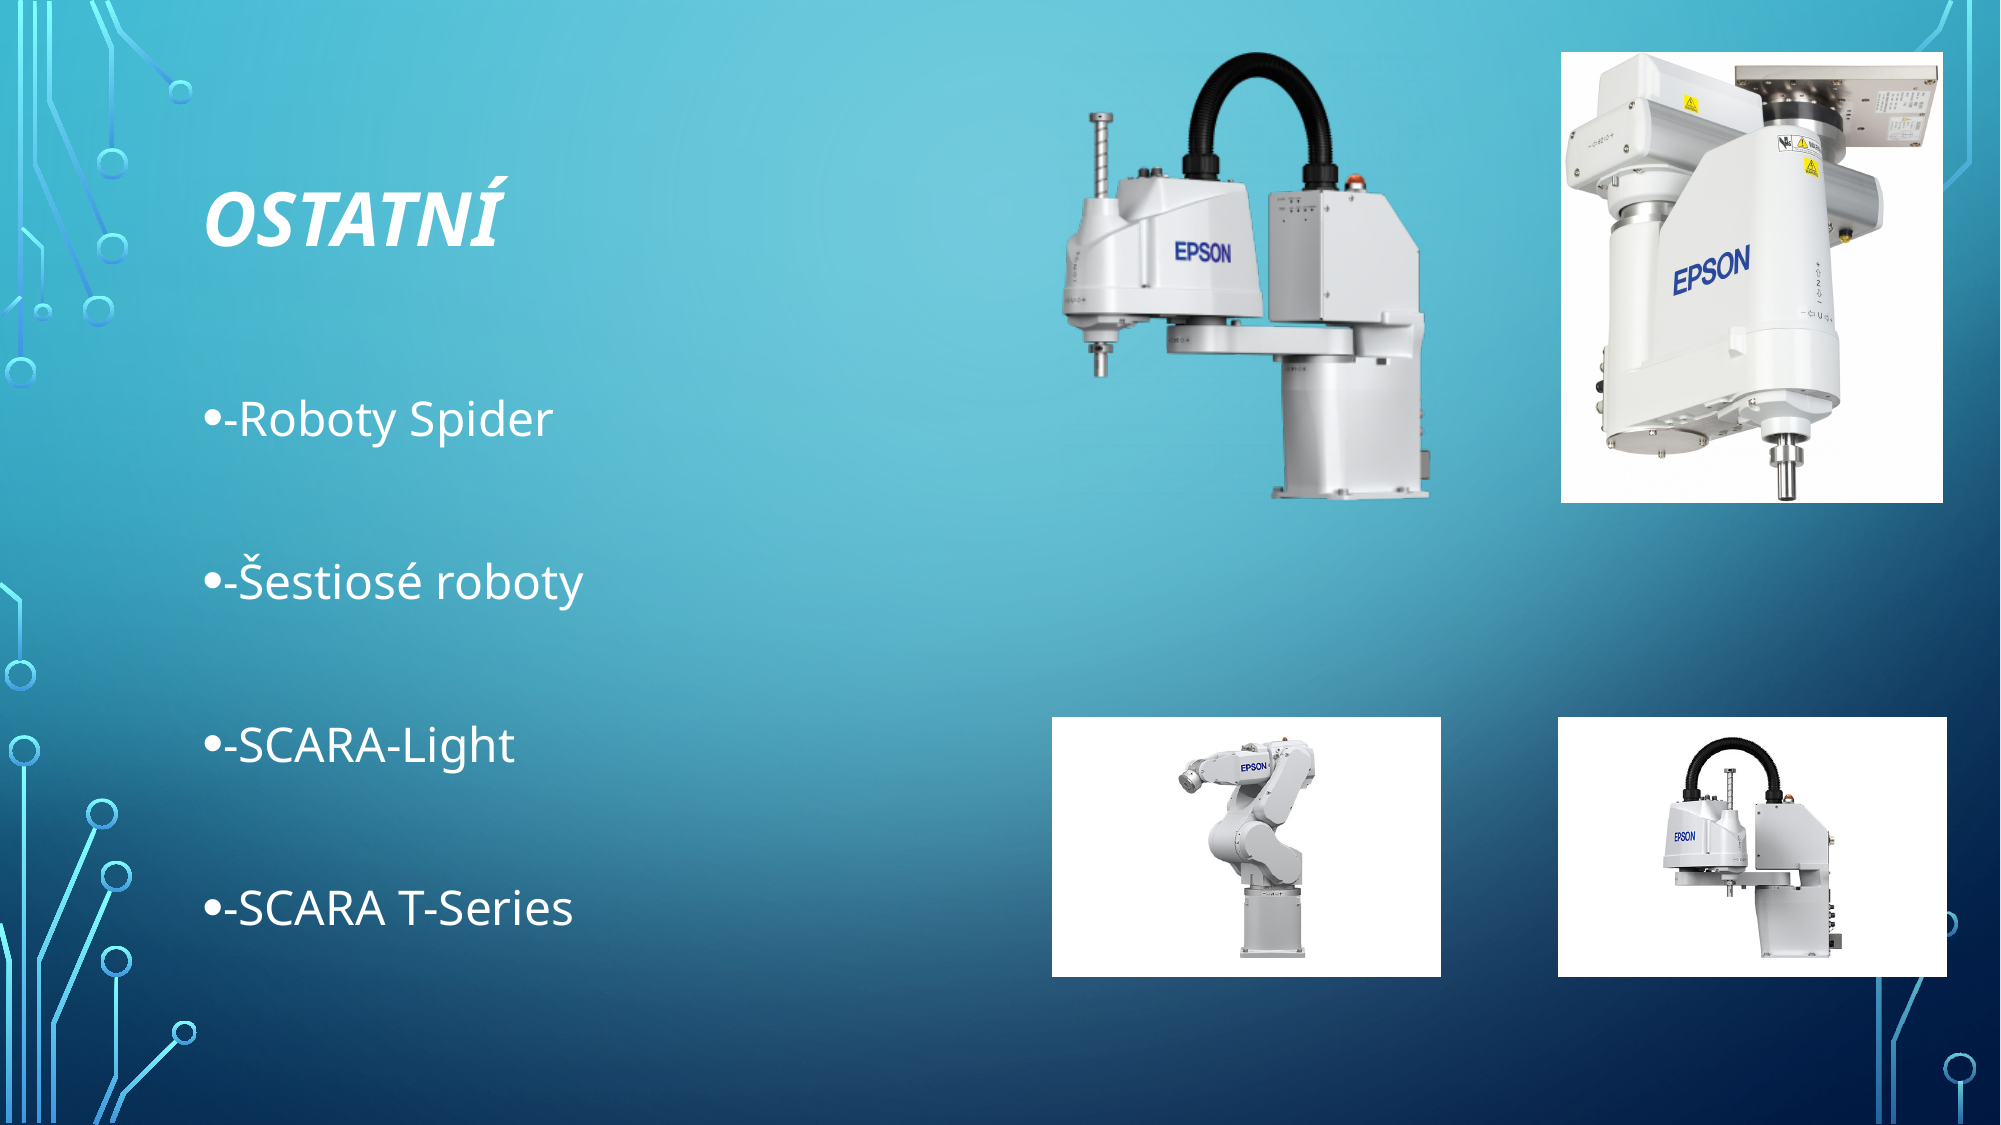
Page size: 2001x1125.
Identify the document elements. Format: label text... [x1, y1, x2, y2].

text_box -Roboty Spider -Šestiosé roboty -SCARA-Light -SCARA T-Series [187, 368, 956, 950]
picture [1052, 717, 1441, 978]
picture [1558, 717, 1947, 978]
picture [1058, 52, 1436, 503]
text_box Ostatní [187, 101, 956, 344]
picture [1561, 52, 1943, 503]
